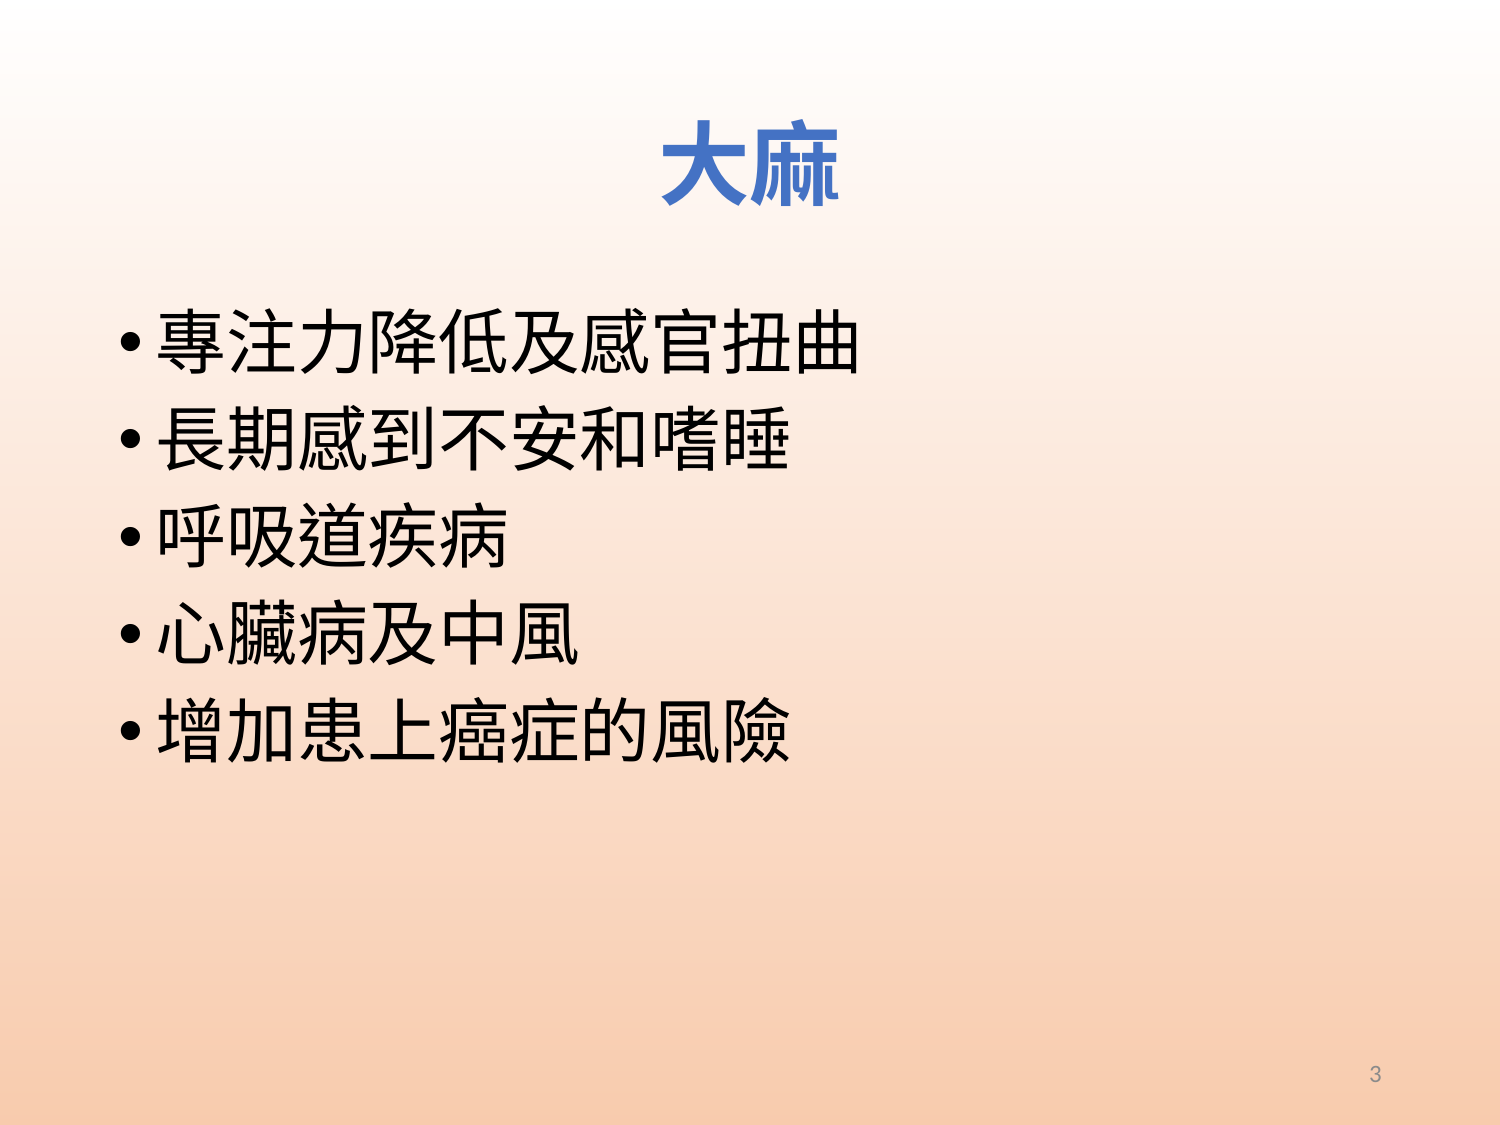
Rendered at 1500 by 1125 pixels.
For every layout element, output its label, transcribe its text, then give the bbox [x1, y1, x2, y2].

title 大麻 [103, 59, 1397, 278]
list 專注力降低及感官扭曲 長期感到不安和嗜睡 呼吸道疾病 心臟病及中風 增加患上癌症的風險 [103, 299, 1397, 1014]
slide_number 3 [1059, 1042, 1397, 1103]
